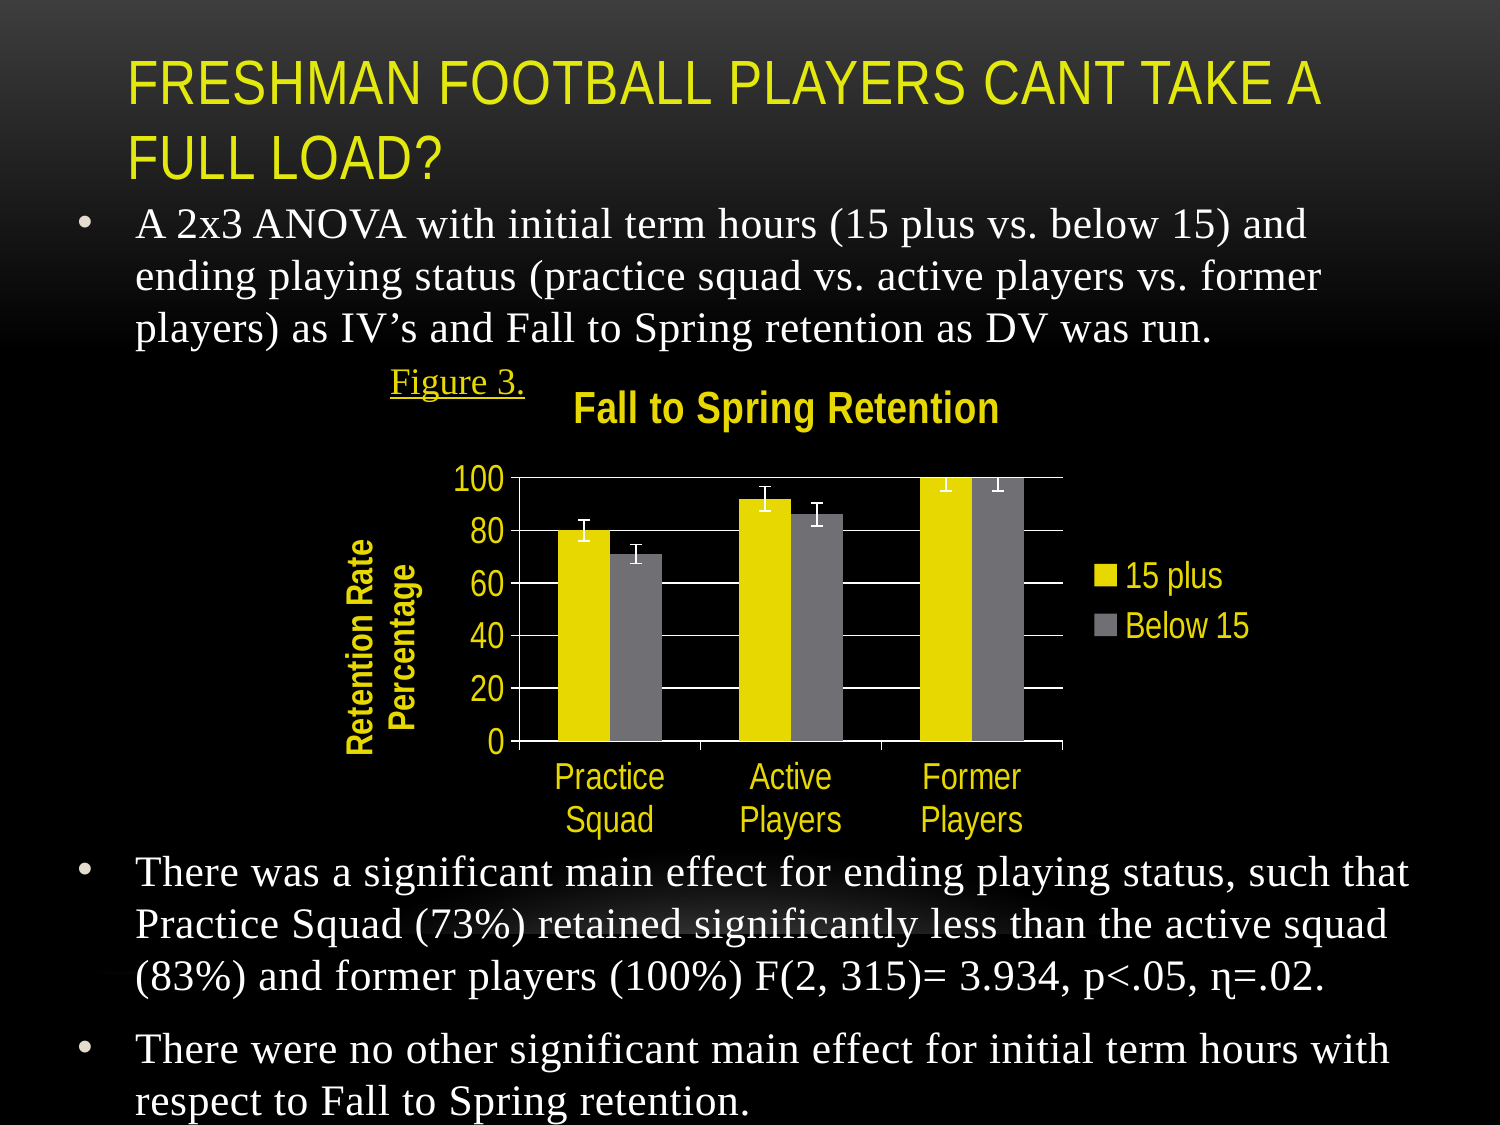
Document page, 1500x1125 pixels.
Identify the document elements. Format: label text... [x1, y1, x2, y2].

picture [0, 0, 1500, 1125]
list A 2x3 ANOVA with initial term hours (15 plus vs. below 15) and ending playing status (practice squad vs. active players vs. former players) as IV’s and Fall to Spring retention as DV was run. There was a significant main effect for ending playing status, such that Practice Squad (73%) retained significantly less than the active squad (83%) and former players (100%) F(2, 315)= 3.934, p<.05, ɳ=.02. There were no other significant main effect for initial term hours with respect to Fall to Spring retention. [62, 187, 1438, 1125]
title Freshman football players cant take a full load? [112, 12, 1413, 187]
chart [299, 349, 1276, 851]
